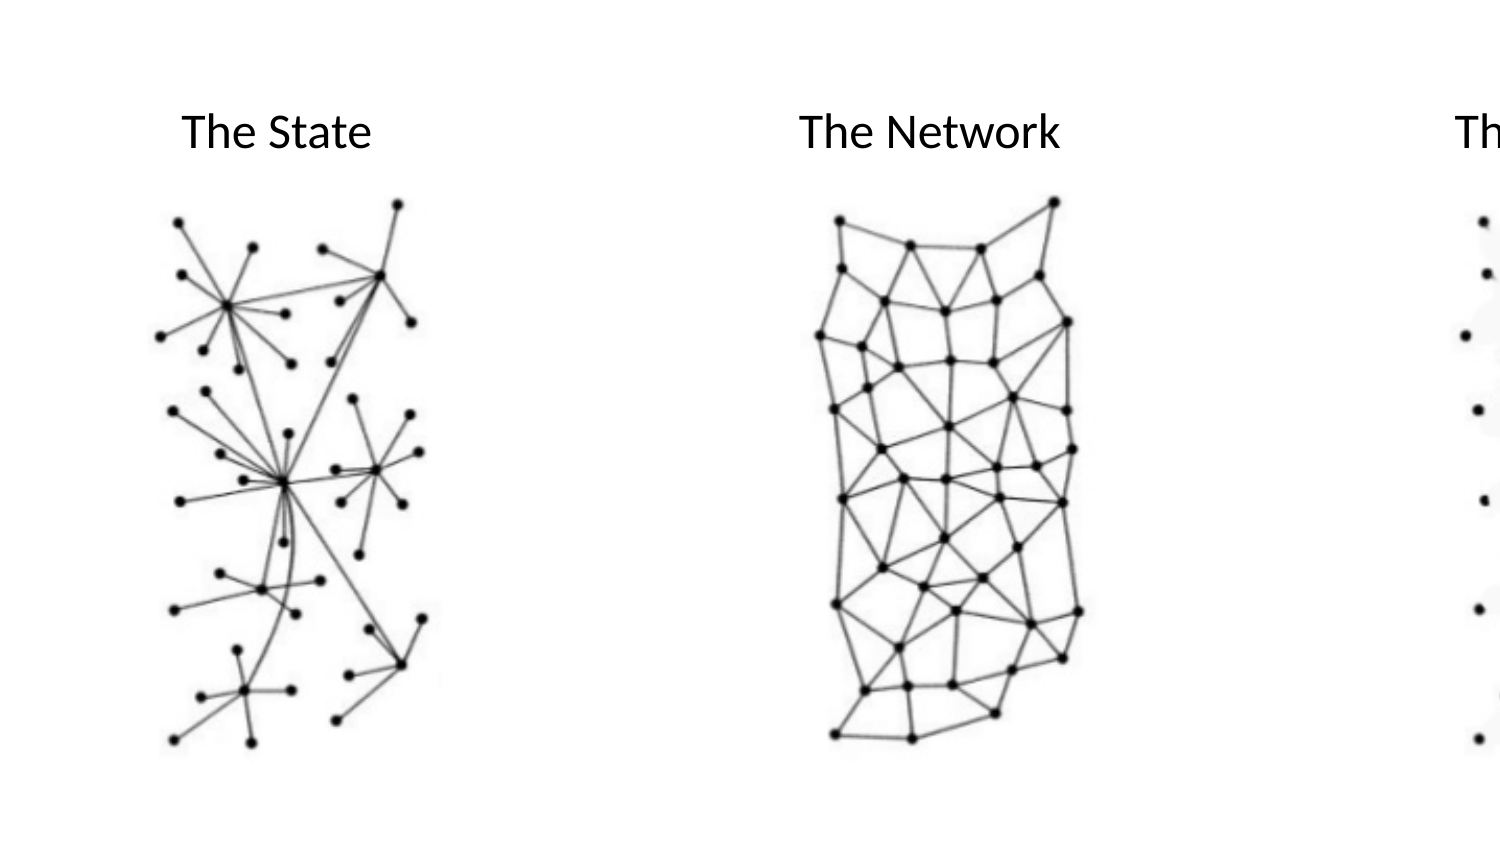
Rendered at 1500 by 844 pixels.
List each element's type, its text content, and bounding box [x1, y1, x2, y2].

picture [1446, 181, 1500, 776]
picture [147, 184, 442, 773]
picture [796, 178, 1110, 761]
text_box The State The Network The Individual [76, 91, 1500, 166]
